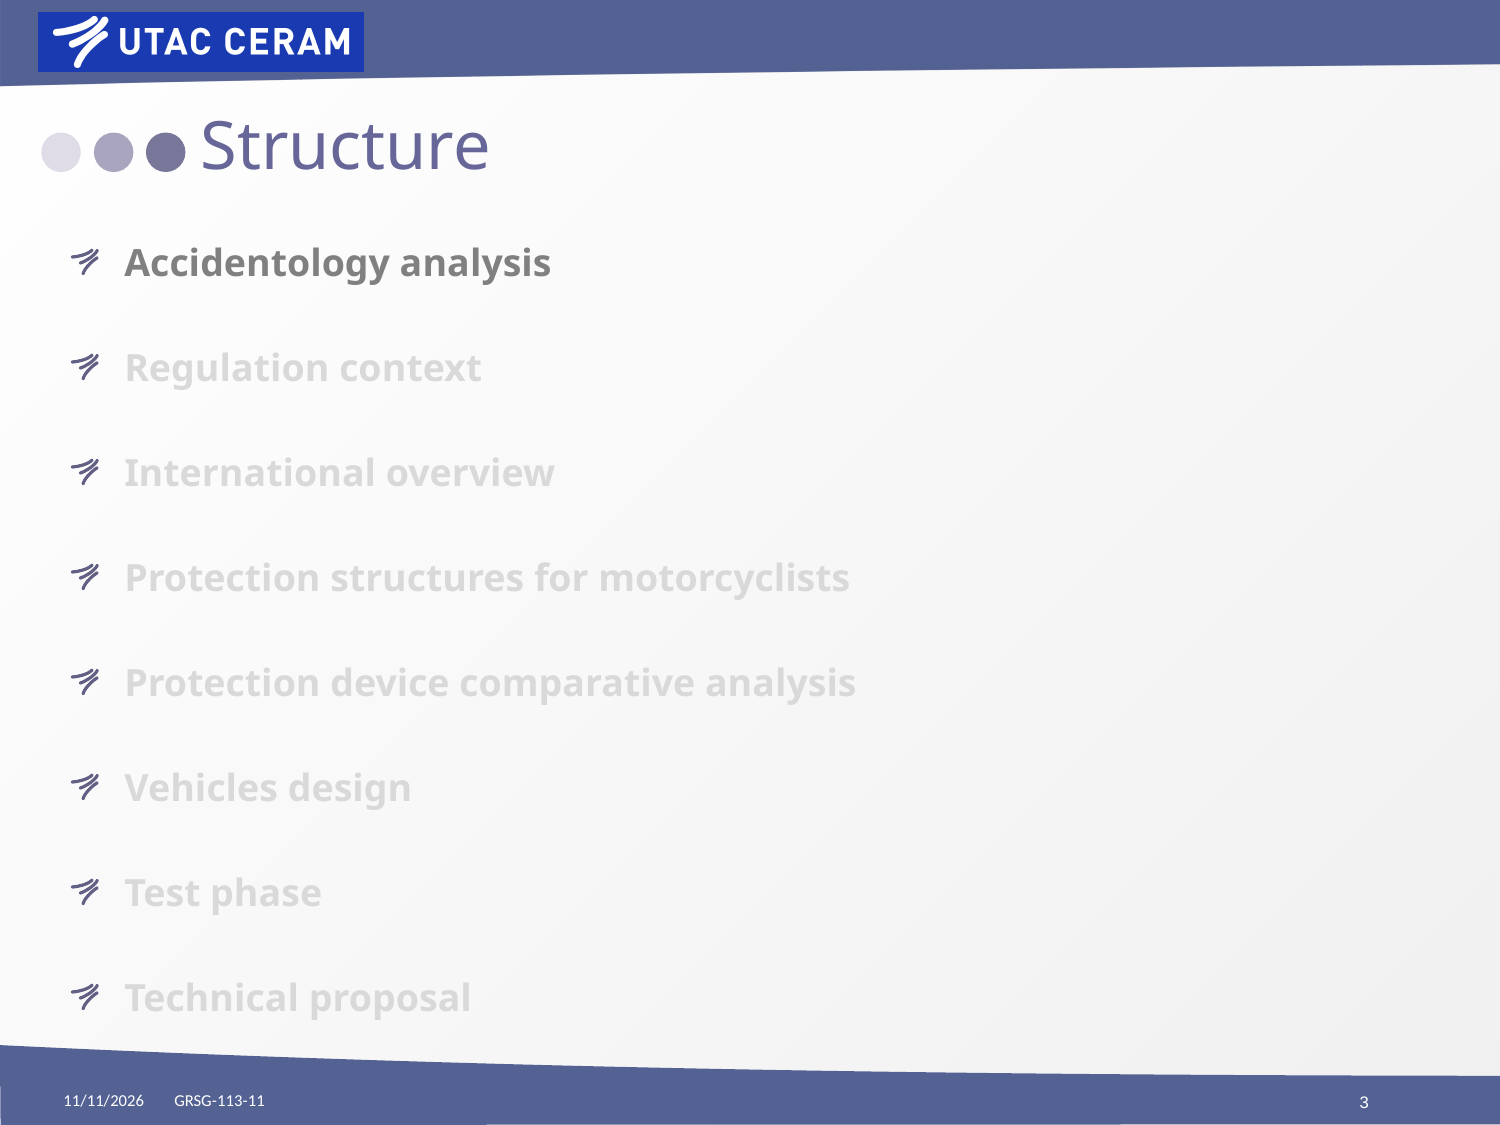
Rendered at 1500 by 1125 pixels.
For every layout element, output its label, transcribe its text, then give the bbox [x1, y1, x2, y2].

picture [68, 562, 101, 592]
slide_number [0, 1069, 159, 1125]
picture [68, 247, 101, 277]
picture [68, 352, 101, 382]
footer GRSG-113-11 [159, 1069, 999, 1125]
picture [68, 457, 101, 487]
picture [0, 0, 1500, 87]
title Structure [185, 90, 1446, 197]
picture [68, 772, 101, 802]
picture [68, 667, 101, 697]
picture [68, 982, 101, 1012]
picture [68, 877, 101, 907]
list Accidentology analysis Regulation context International overview Protection structures for motorcyclists Protection device comparative analysis Vehicles design Test phase Technical proposal [53, 231, 1447, 1047]
